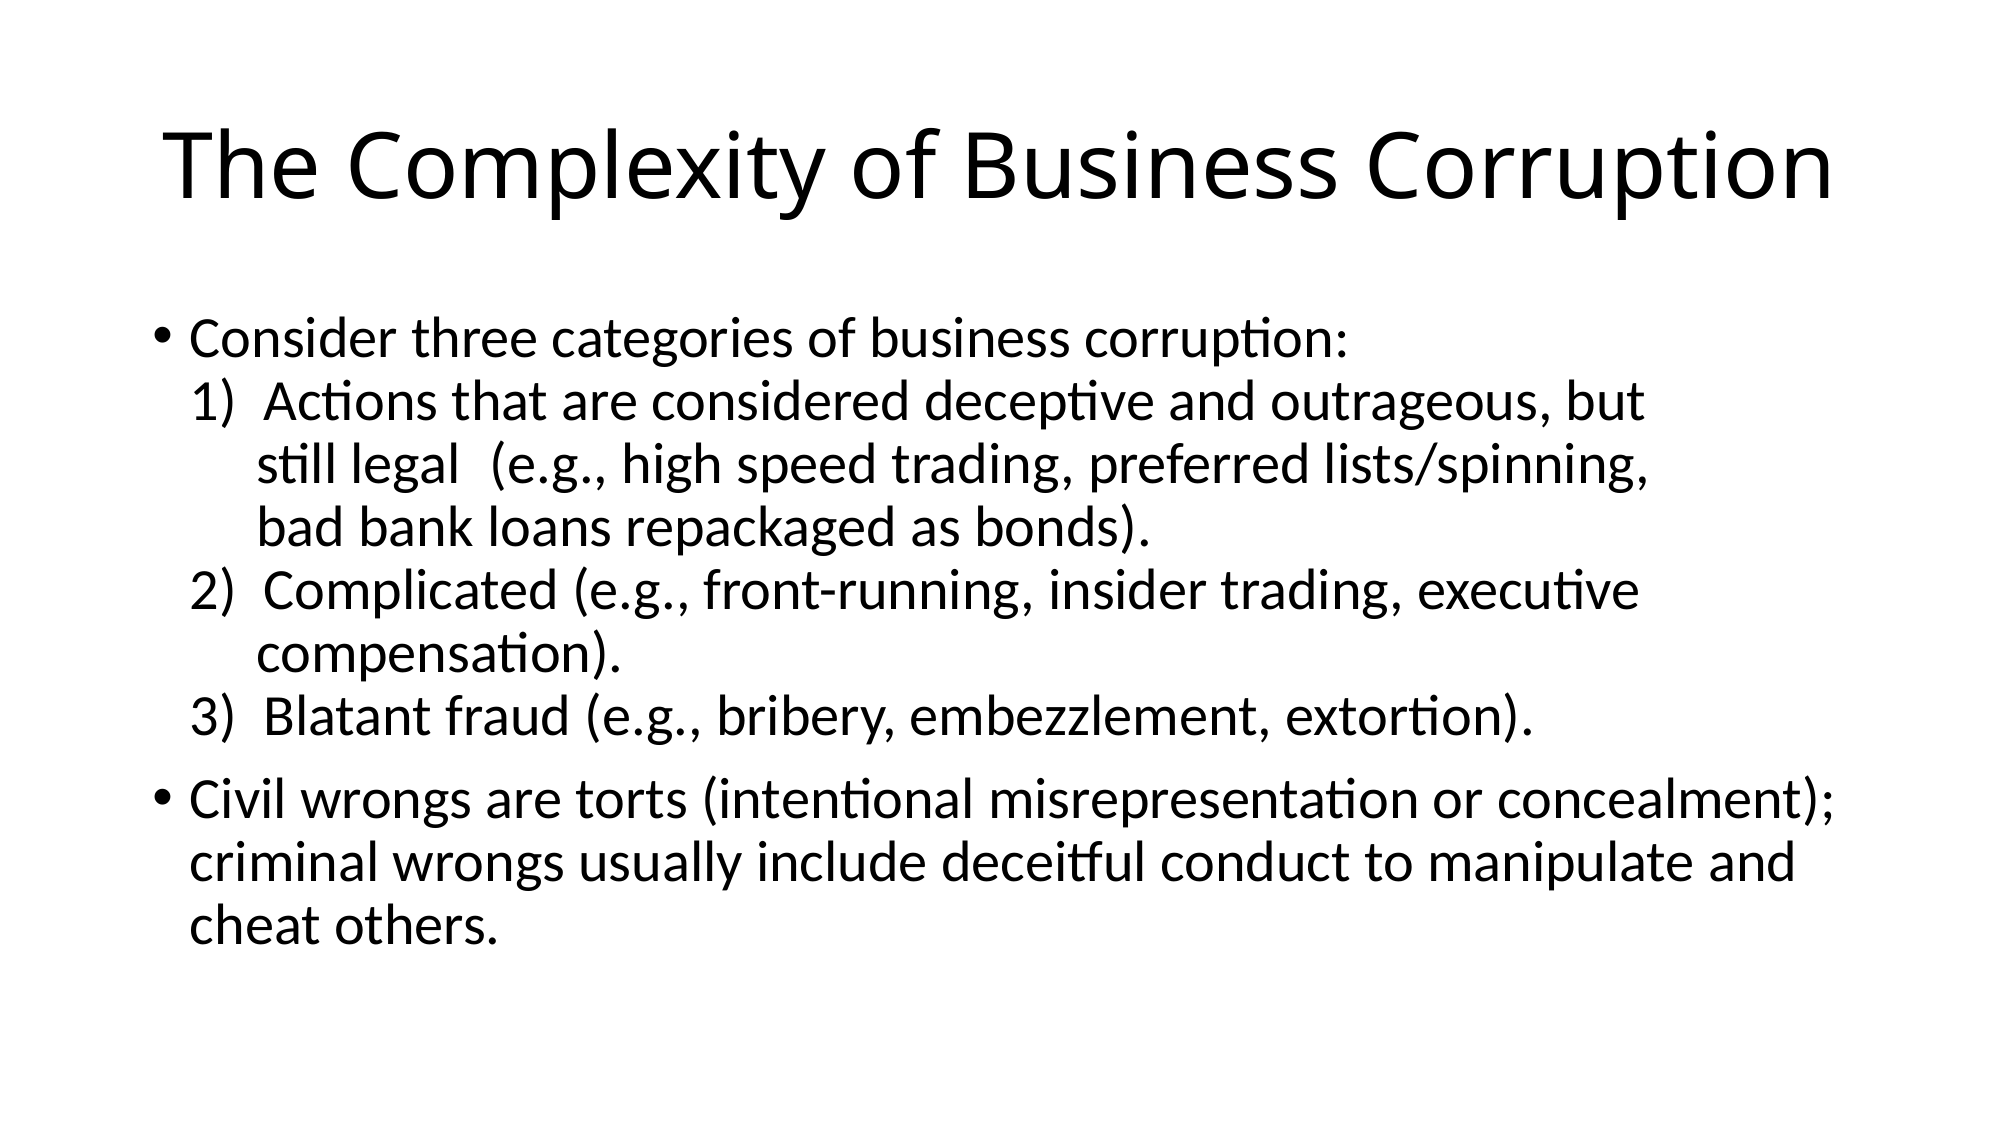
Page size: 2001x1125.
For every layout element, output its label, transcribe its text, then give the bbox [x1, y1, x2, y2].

title The Complexity of Business Corruption [137, 59, 1863, 278]
list Consider three categories of business corruption: 1) Actions that are considered deceptive and outrageous, but still legal (e.g., high speed trading, preferred lists/spinning, bad bank loans repackaged as bonds). 2) Complicated (e.g., front-running, insider trading, executive compensation). 3) Blatant fraud (e.g., bribery, embezzlement, extortion). Civil wrongs are torts (intentional misrepresentation or concealment); criminal wrongs usually include deceitful conduct to manipulate and cheat others. [137, 299, 1863, 1014]
